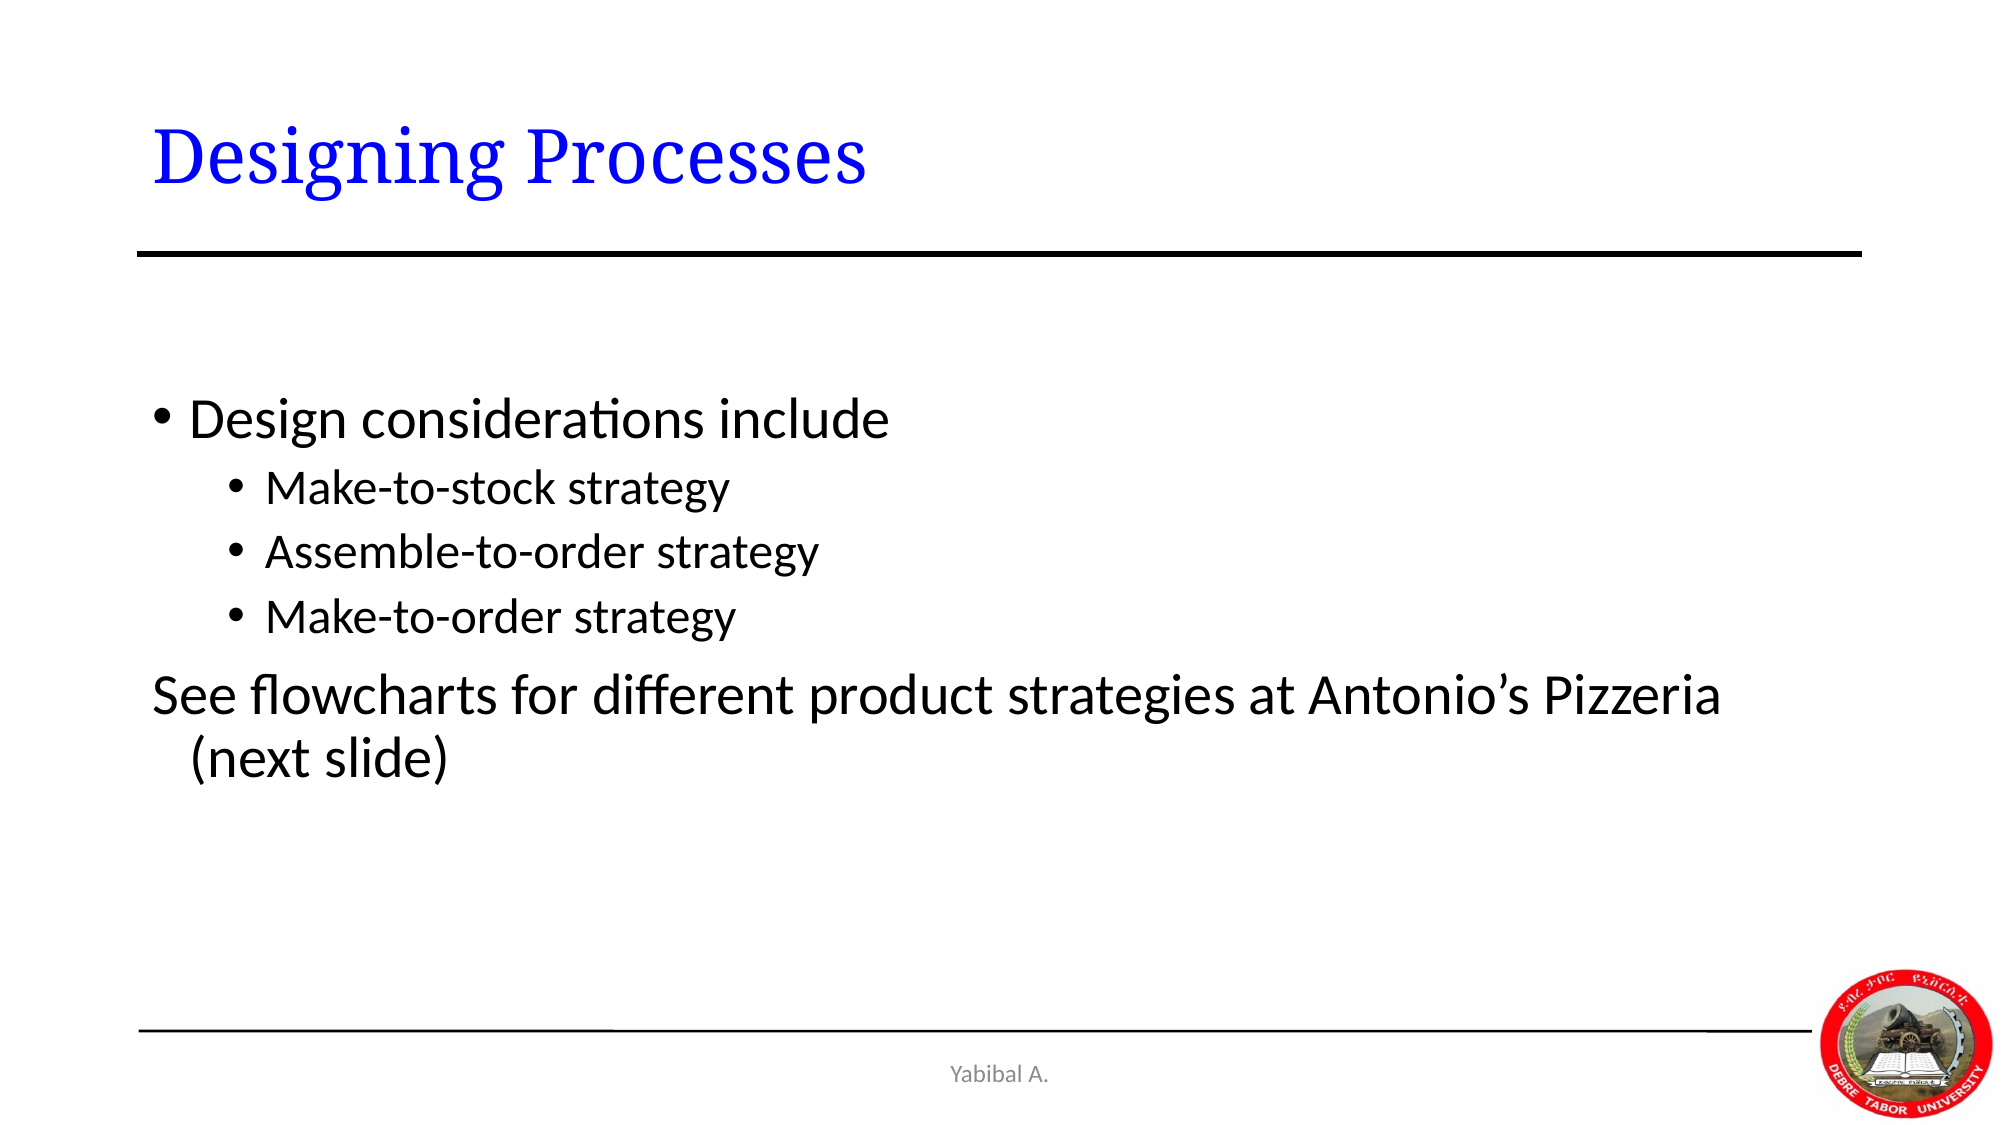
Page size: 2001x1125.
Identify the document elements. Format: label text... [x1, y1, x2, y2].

footer Yabibal A. [662, 1042, 1338, 1103]
title Designing Processes [137, 59, 1863, 259]
list Design considerations include Make-to-stock strategy Assemble-to-order strategy Make-to-order strategy See flowcharts for different product strategies at Antonio’s Pizzeria (next slide) [137, 299, 1863, 1014]
picture [1812, 962, 2000, 1125]
